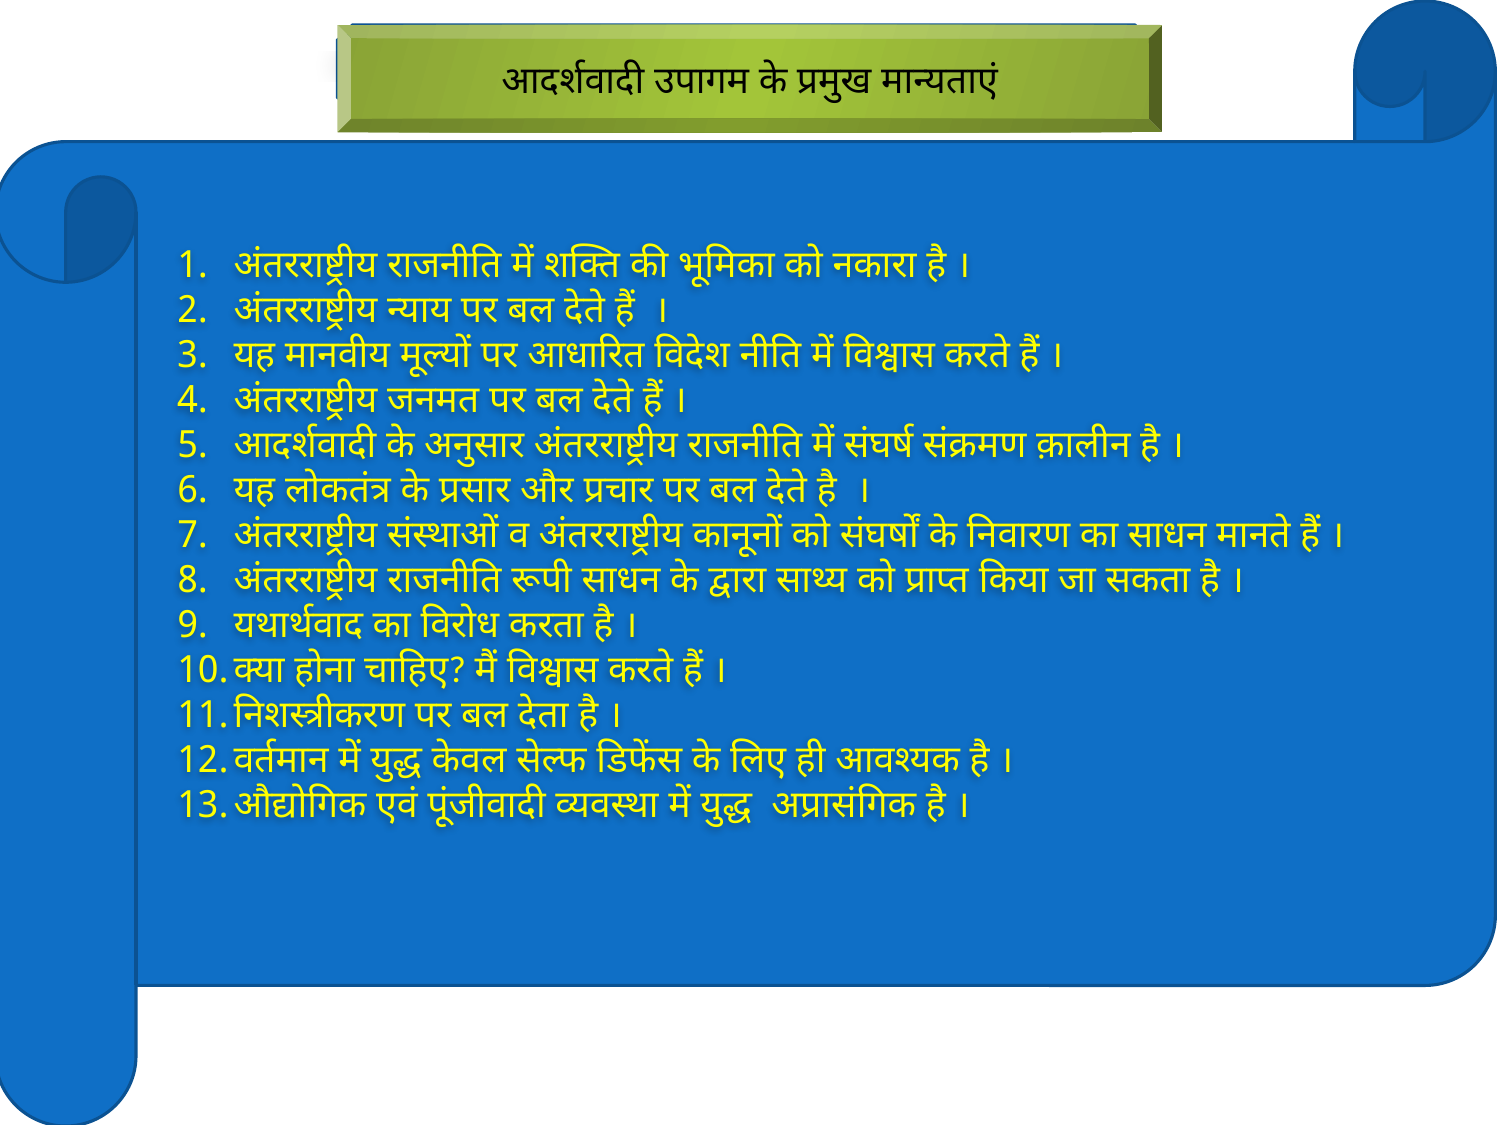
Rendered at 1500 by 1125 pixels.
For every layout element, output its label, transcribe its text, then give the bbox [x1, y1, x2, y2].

text_box आदर्शवादी उपागम के प्रमुख मान्यताएं [337, 24, 1163, 133]
text_box अंतरराष्ट्रीय राजनीति में शक्ति की भूमिका को नकारा है । अंतरराष्ट्रीय न्याय पर बल देते हैं । यह मानवीय मूल्यों पर आधारित विदेश नीति में विश्वास करते हैं । अंतरराष्ट्रीय जनमत पर बल देते हैं । आदर्शवादी के अनुसार अंतरराष्ट्रीय राजनीति में संघर्ष संक्रमण क़ालीन है । यह लोकतंत्र के प्रसार और प्रचार पर बल देते है । अंतरराष्ट्रीय संस्थाओं व अंतरराष्ट्रीय कानूनों को संघर्षों के निवारण का साधन मानते हैं । अंतरराष्ट्रीय राजनीति रूपी साधन के द्वारा साथ्य को प्राप्त किया जा सकता है । यथार्थवाद का विरोध करता है । क्या होना चाहिए? मैं विश्वास करते हैं । निशस्त्रीकरण पर बल देता है । वर्तमान में युद्ध केवल सेल्फ डिफेंस के लिए ही आवश्यक है । औद्योगिक एवं पूंजीवादी व्यवस्था में युद्ध अप्रासंगिक है । [162, 187, 1500, 923]
text_box [0, 0, 1497, 1125]
